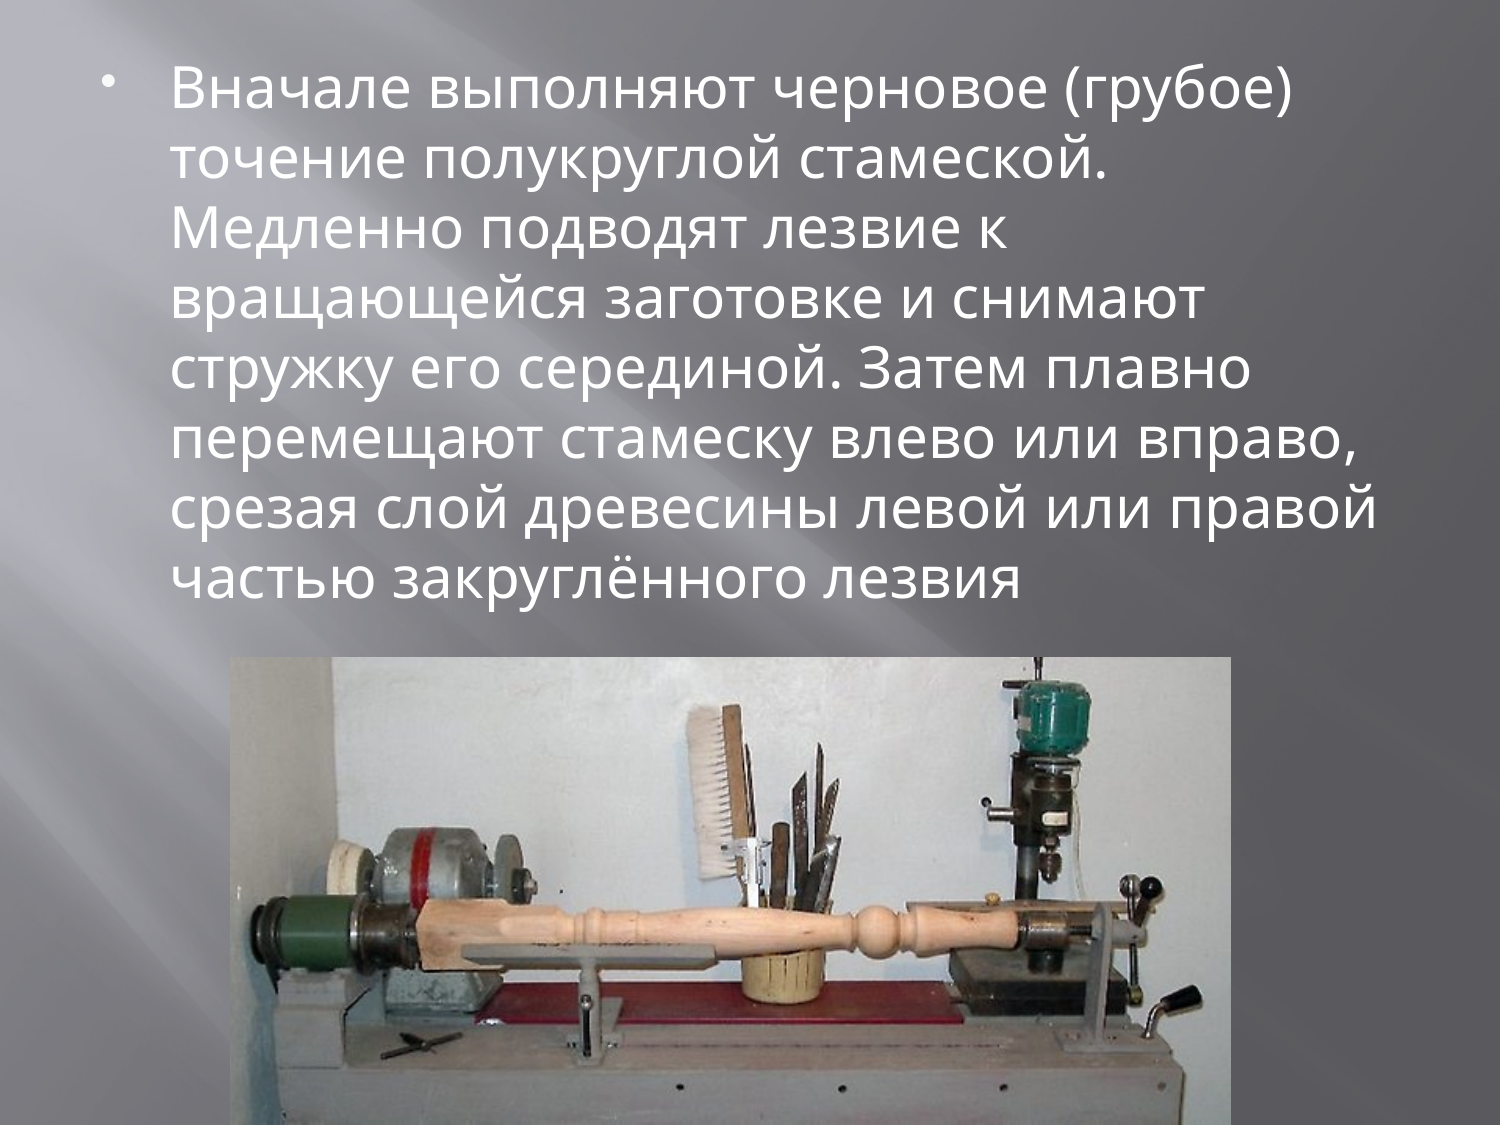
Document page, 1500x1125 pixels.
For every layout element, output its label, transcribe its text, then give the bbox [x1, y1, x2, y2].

picture [229, 657, 1231, 1125]
list Вначале выполняют черновое (грубое) точение полукруглой стамеской. Медленно подводят лезвие к вращающейся заготовке и снимают стружку его серединой. Затем плавно перемещают стамеску влево или вправо, срезая слой древесины левой или правой частью закруглённого лезвия [64, 42, 1415, 786]
